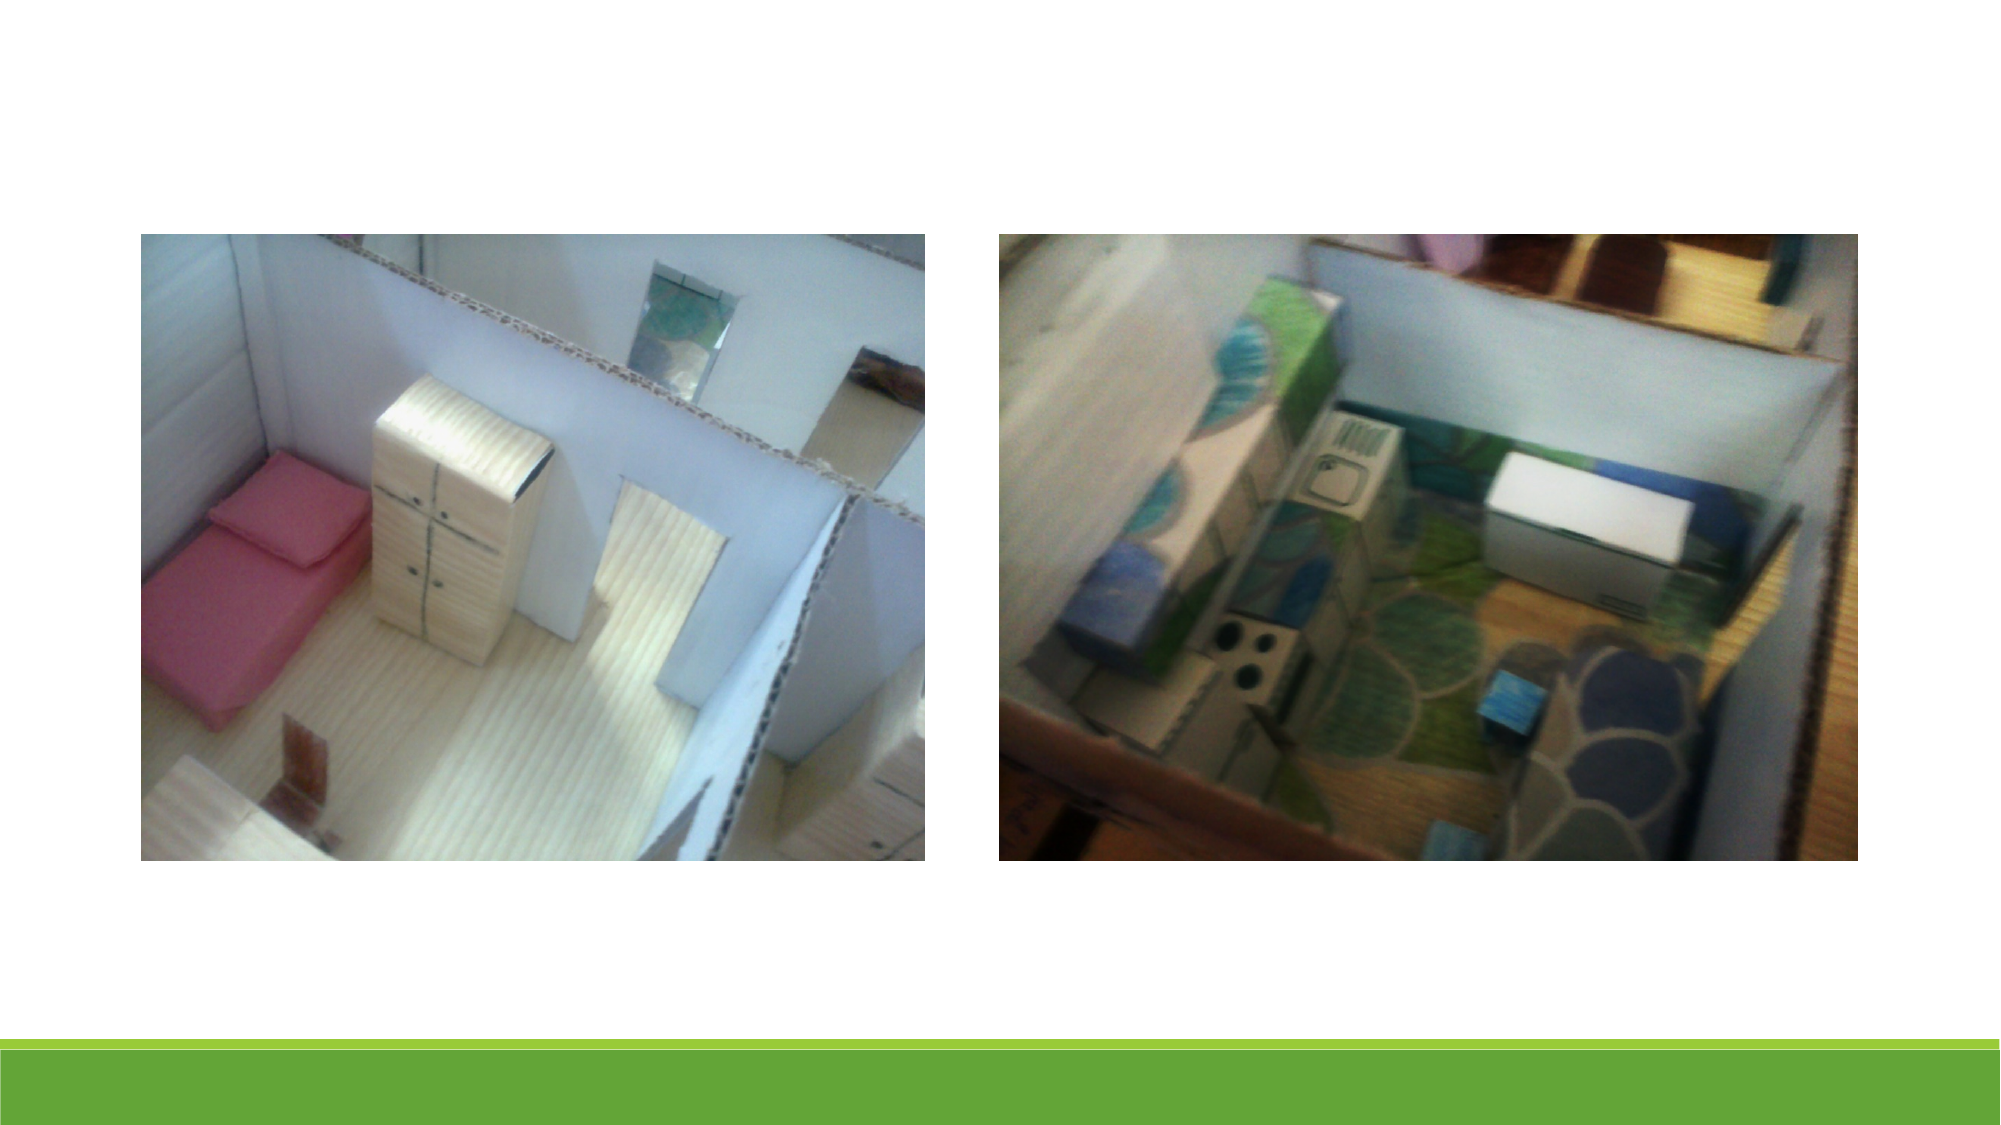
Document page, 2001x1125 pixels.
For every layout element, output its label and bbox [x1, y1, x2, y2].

picture [140, 234, 925, 862]
picture [998, 233, 1858, 862]
